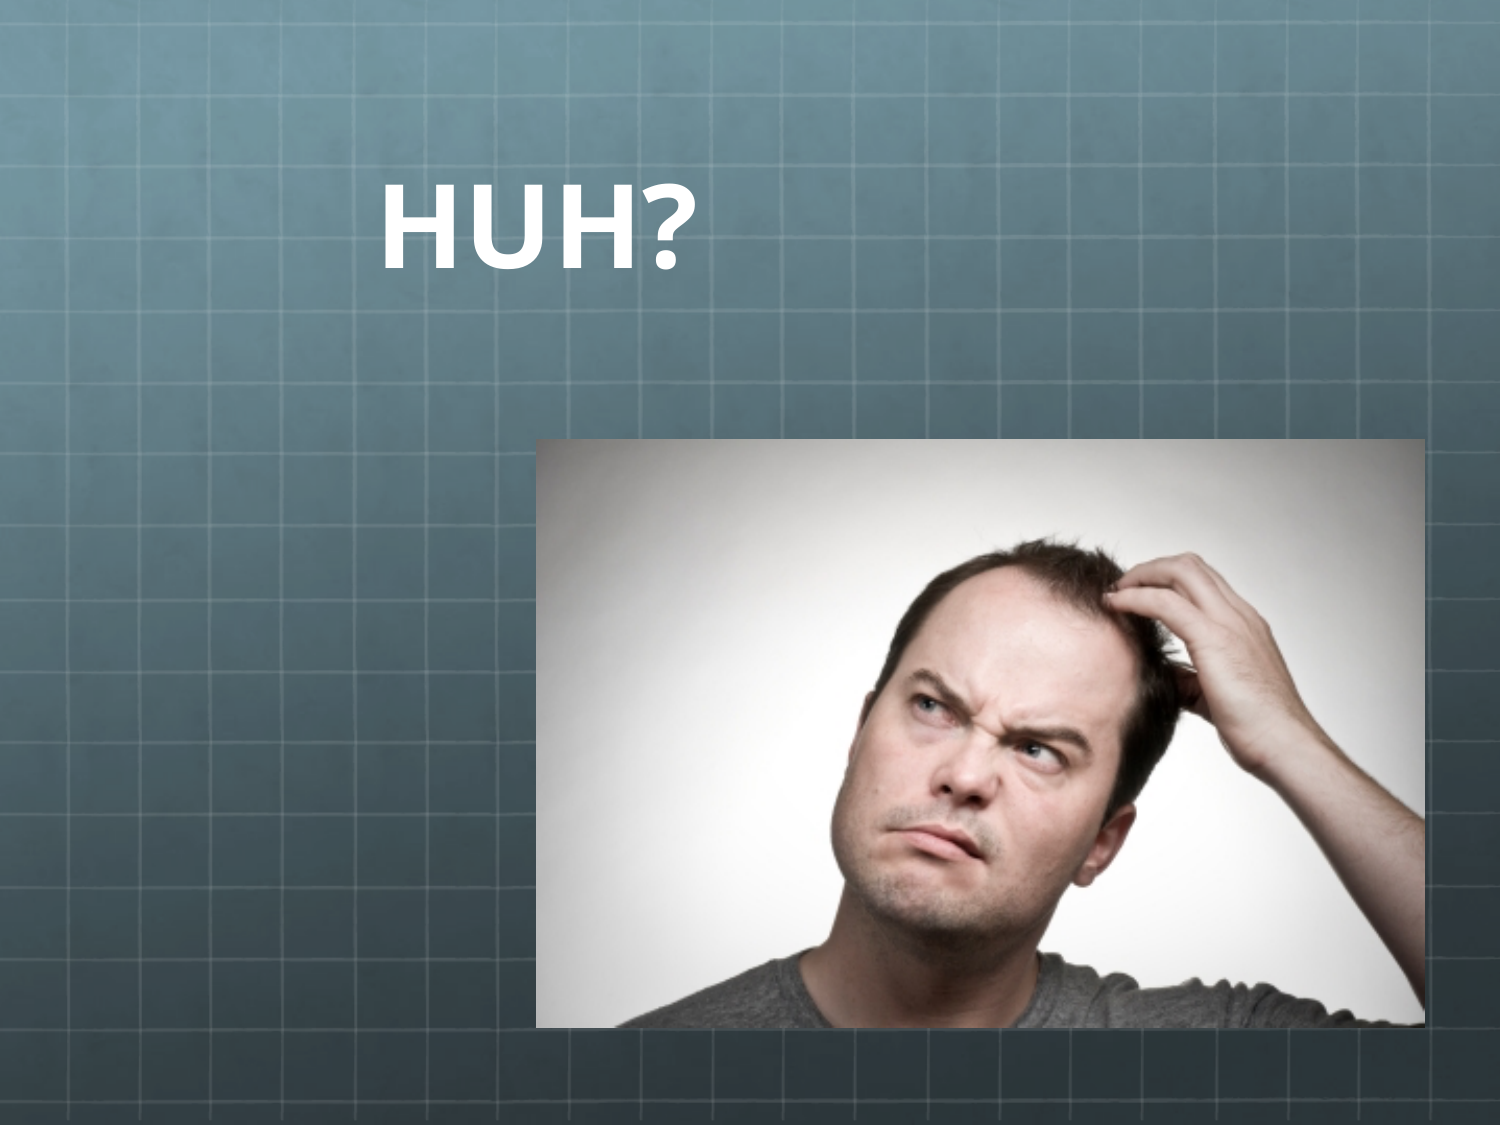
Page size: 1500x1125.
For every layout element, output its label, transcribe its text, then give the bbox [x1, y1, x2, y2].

picture [0, 0, 1500, 1125]
title HUH? [0, 86, 1159, 358]
